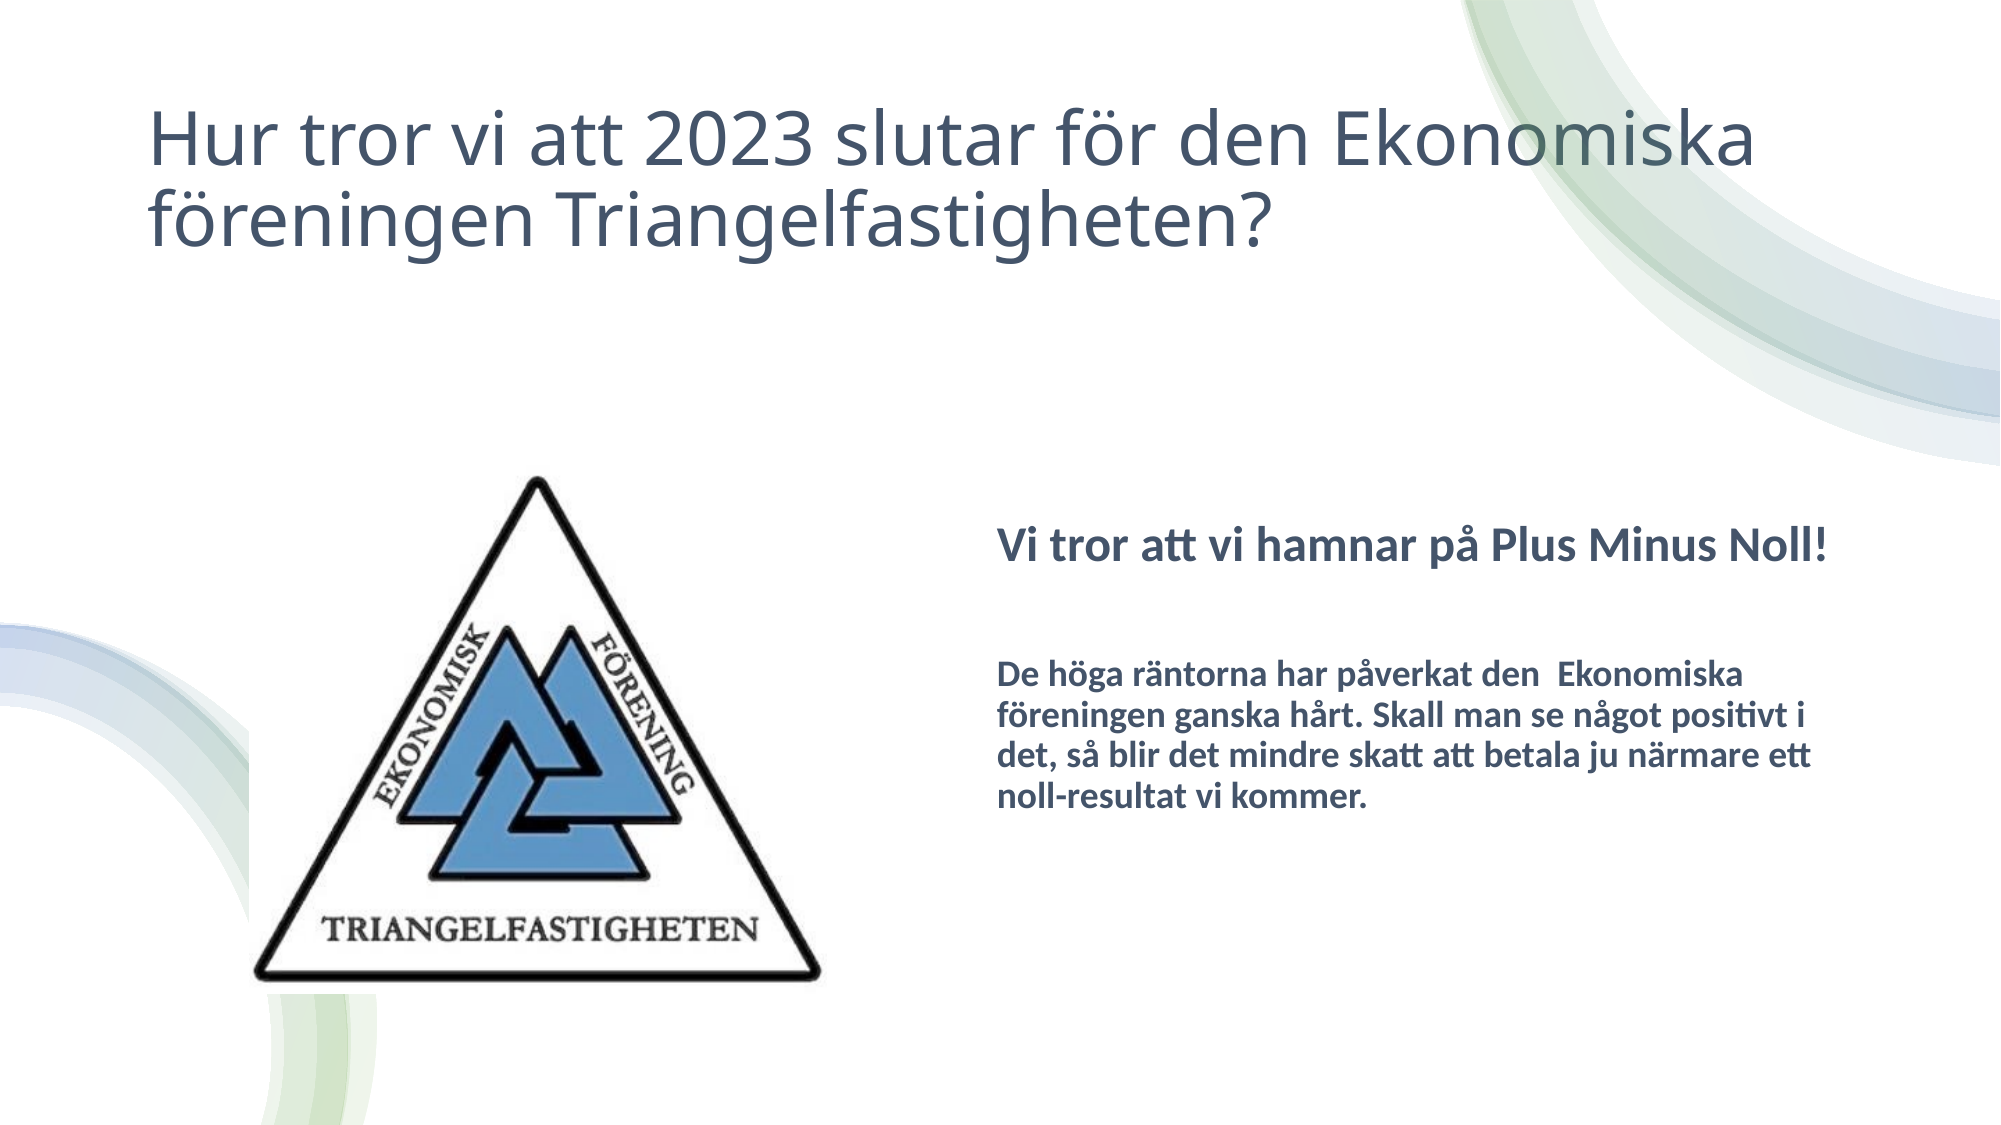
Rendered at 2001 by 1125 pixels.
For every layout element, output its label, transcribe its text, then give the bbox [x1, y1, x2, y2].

title Hur tror vi att 2023 slutar för den Ekonomiska föreningen Triangelfastigheten? [131, 75, 1460, 289]
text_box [1460, 0, 2000, 466]
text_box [0, 685, 440, 1063]
text_box [0, 0, 2000, 1125]
picture [249, 465, 827, 994]
list Vi tror att vi hamnar på Plus Minus Noll! De höga räntorna har påverkat den Ekonomiska föreningen ganska hårt. Skall man se något positivt i det, så blir det mindre skatt att betala ju närmare ett noll-resultat vi kommer. [981, 463, 1868, 994]
